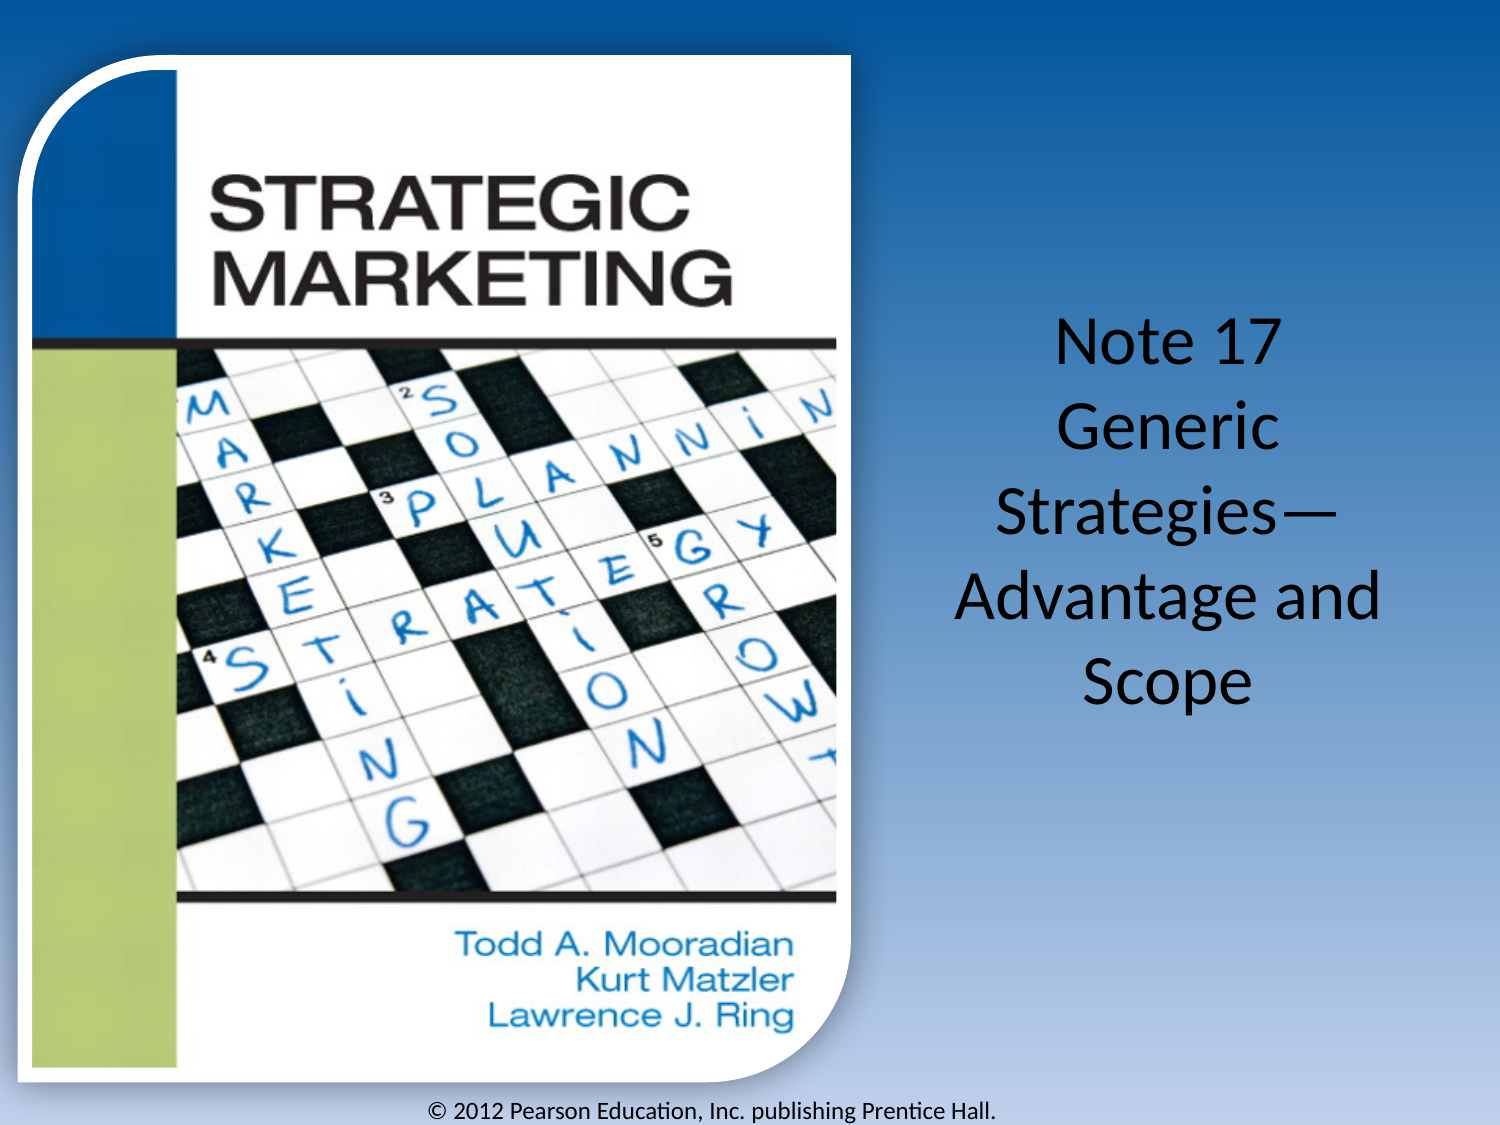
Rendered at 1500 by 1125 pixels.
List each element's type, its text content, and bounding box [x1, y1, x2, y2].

title Note 17 Generic Strategies— Advantage and Scope [898, 86, 1439, 927]
picture [33, 70, 836, 1067]
